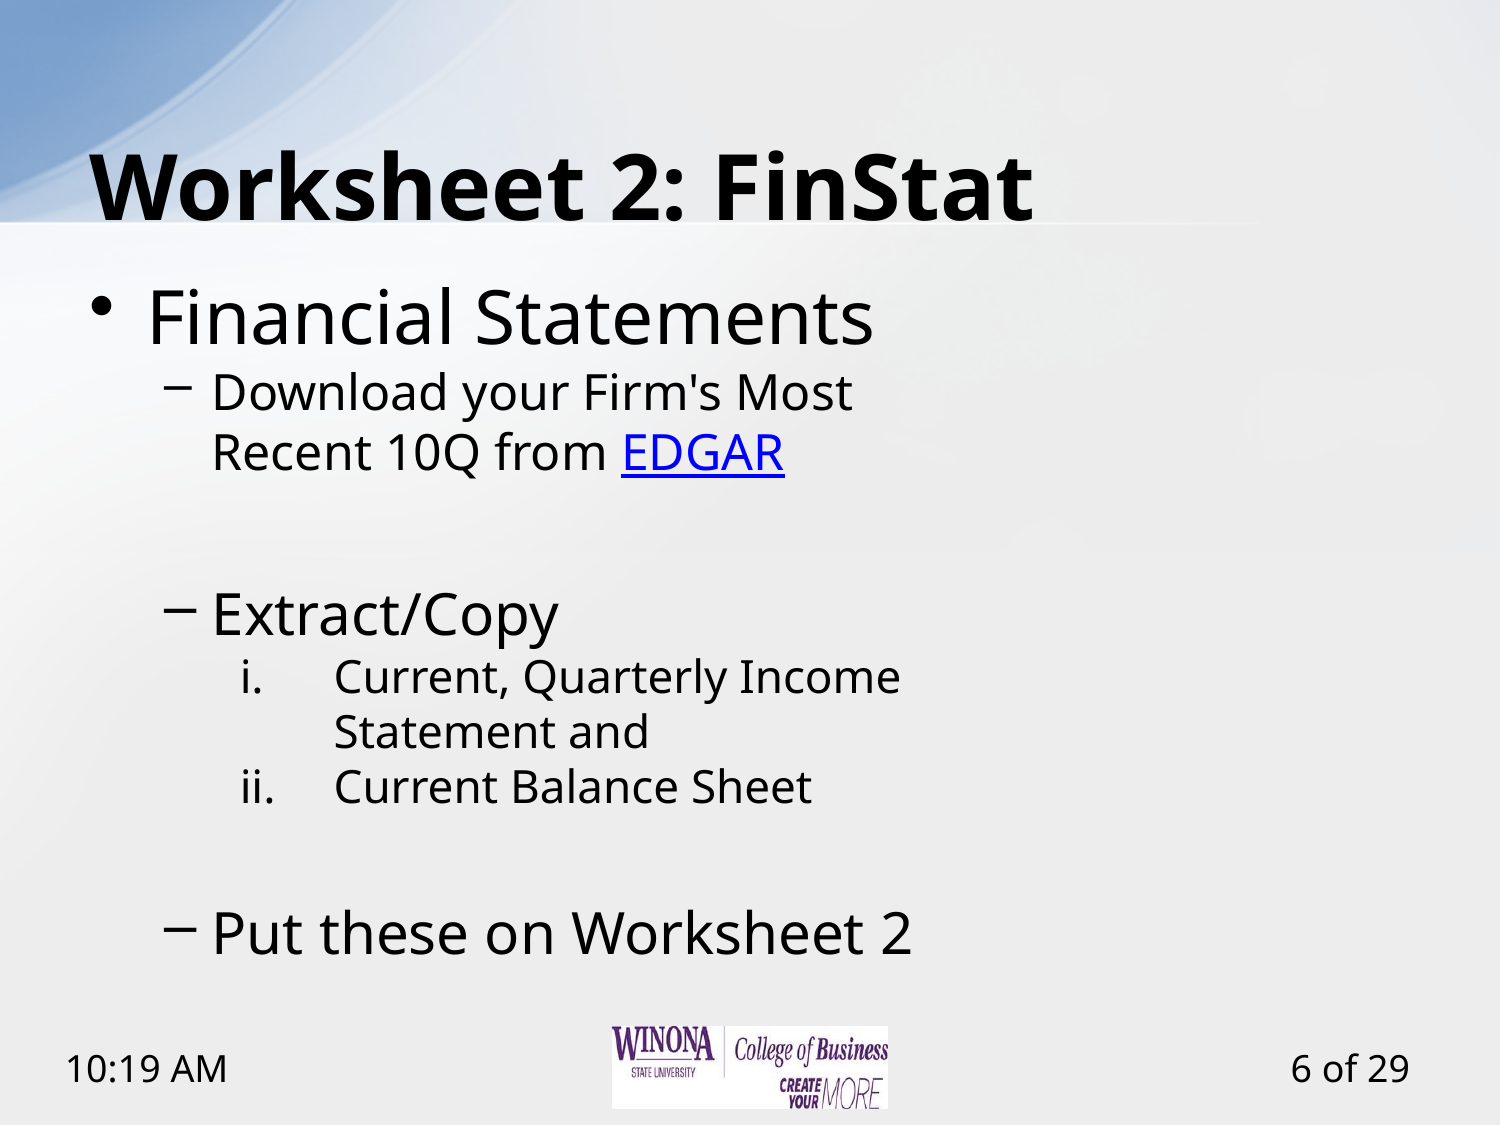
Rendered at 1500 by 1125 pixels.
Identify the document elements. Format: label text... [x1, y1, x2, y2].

title Worksheet 2: FinStat [75, 58, 1425, 247]
list Financial Statements Download your Firm's Most Recent 10Q from EDGAR Extract/Copy Current, Quarterly Income Statement and Current Balance Sheet Put these on Worksheet 2 [75, 262, 950, 1005]
picture [0, 0, 1500, 1125]
